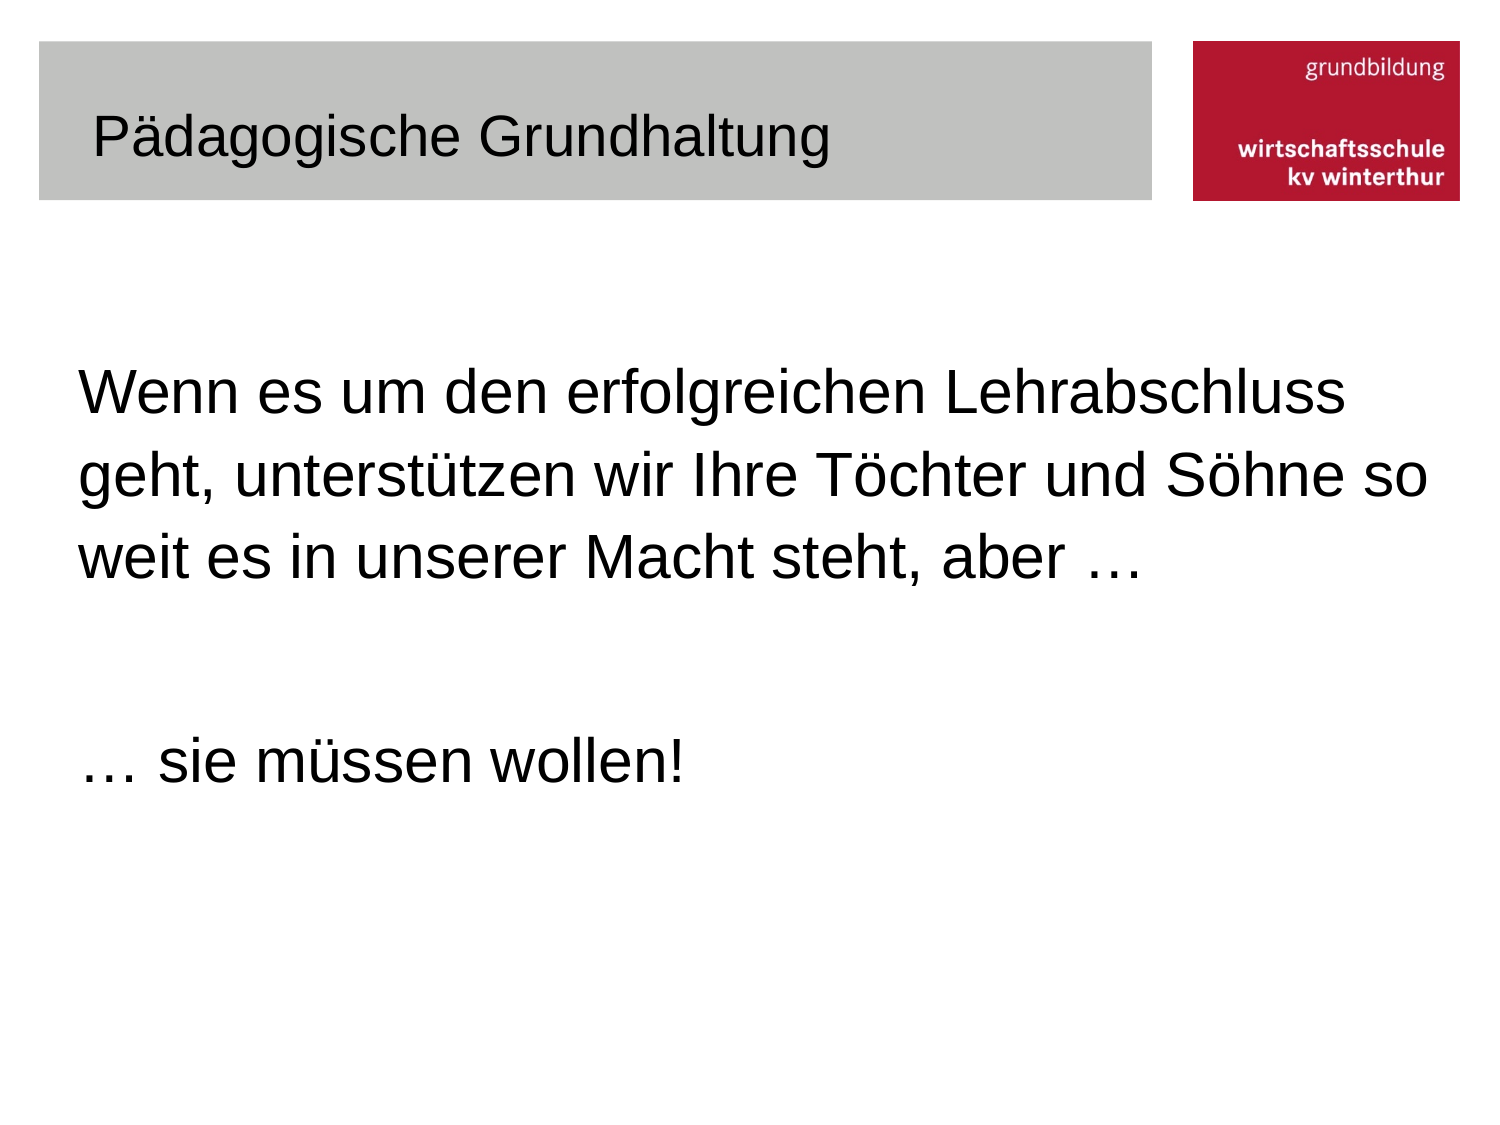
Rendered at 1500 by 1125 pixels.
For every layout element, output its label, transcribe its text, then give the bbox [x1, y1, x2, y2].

title Pädagogische Grundhaltung [77, 97, 1083, 179]
picture [1193, 41, 1460, 201]
list Wenn es um den erfolgreichen Lehrabschluss geht, unterstützen wir Ihre Töchter und Söhne so weit es in unserer Macht steht, aber … … sie müssen wollen! [40, 241, 1459, 1035]
